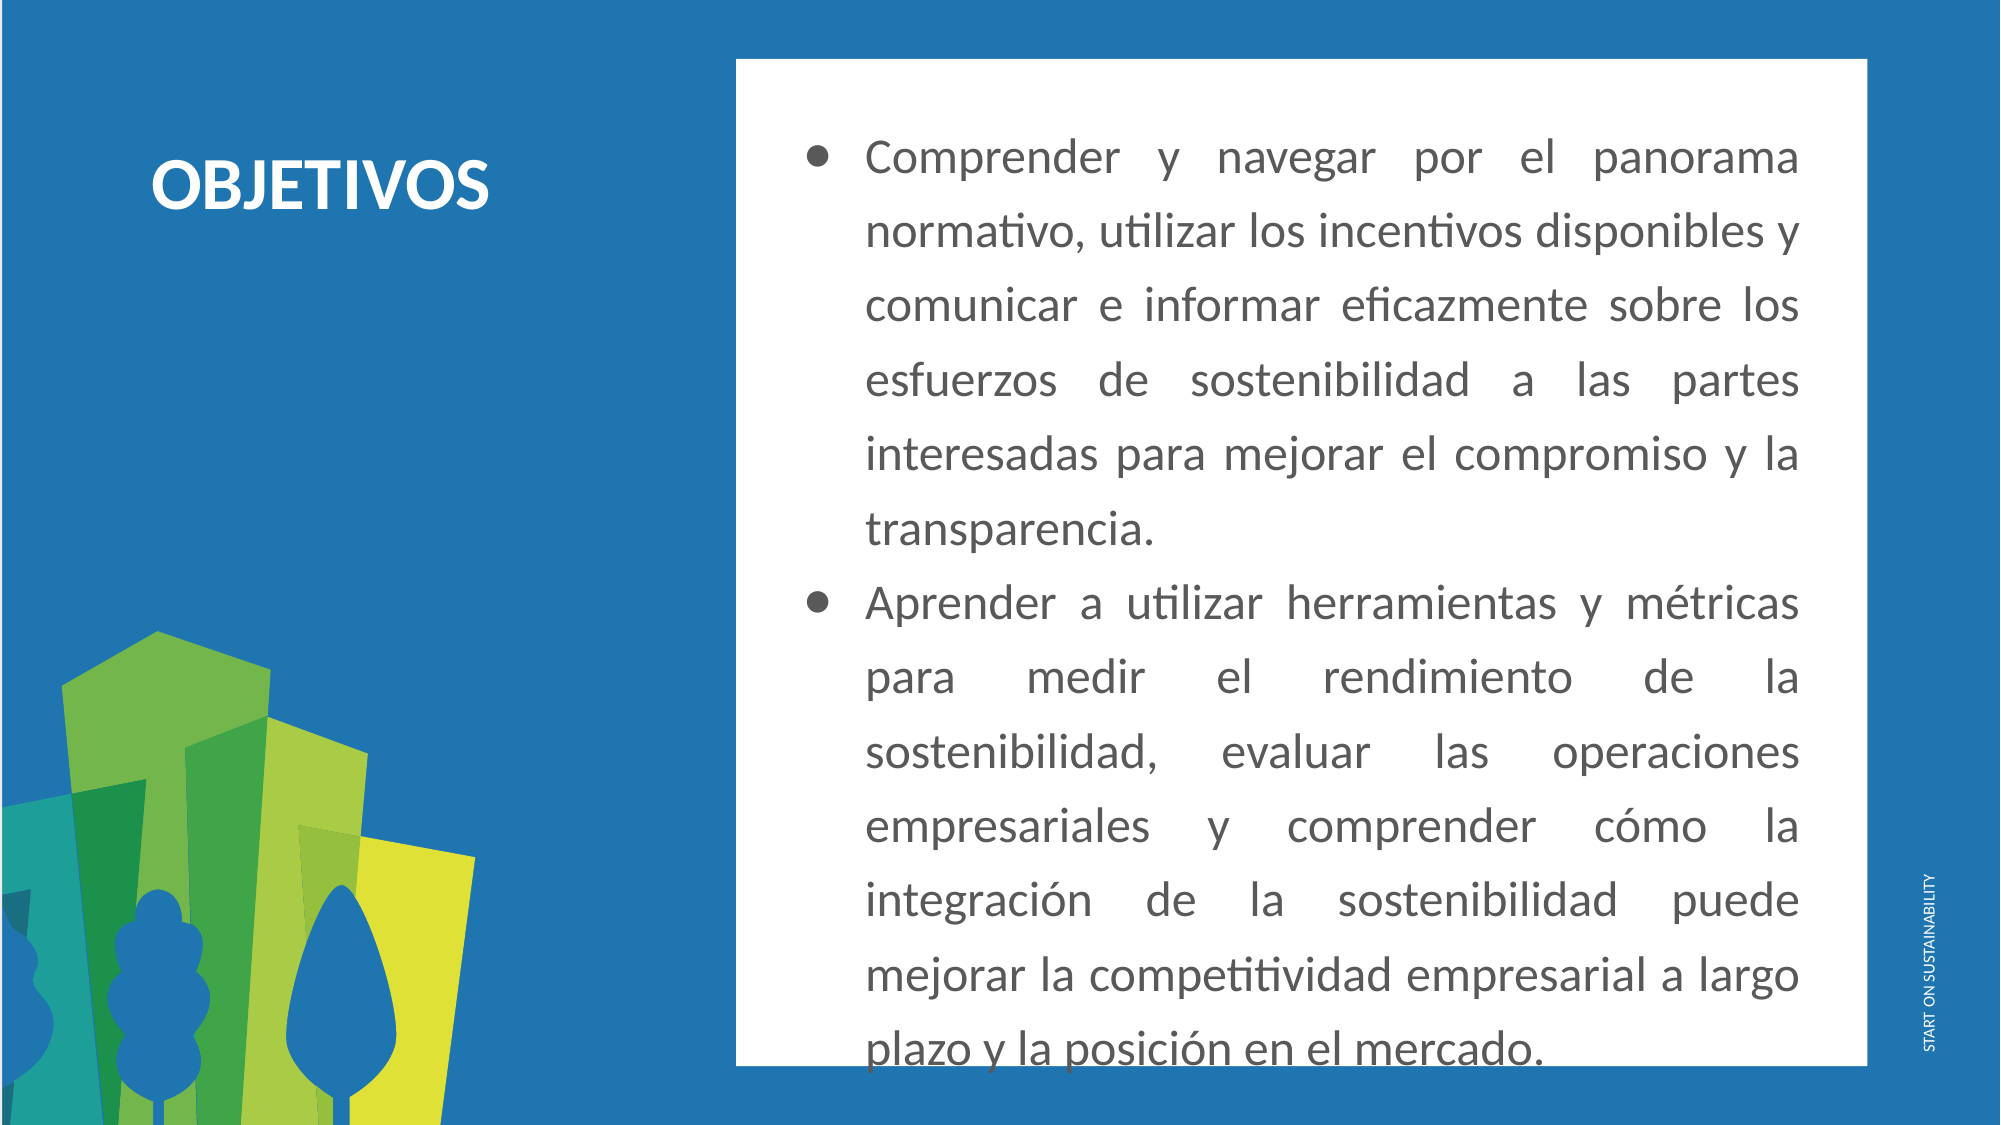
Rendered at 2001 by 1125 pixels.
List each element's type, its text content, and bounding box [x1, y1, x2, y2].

list Comprender y navegar por el panorama normativo, utilizar los incentivos disponibles y comunicar e informar eficazmente sobre los esfuerzos de sostenibilidad a las partes interesadas para mejorar el compromiso y la transparencia. Aprender a utilizar herramientas y métricas para medir el rendimiento de la sostenibilidad, evaluar las operaciones empresariales y comprender cómo la integración de la sostenibilidad puede mejorar la competitividad empresarial a largo plazo y la posición en el mercado. [775, 101, 1816, 1016]
list OBJETIVOS [98, 137, 612, 429]
